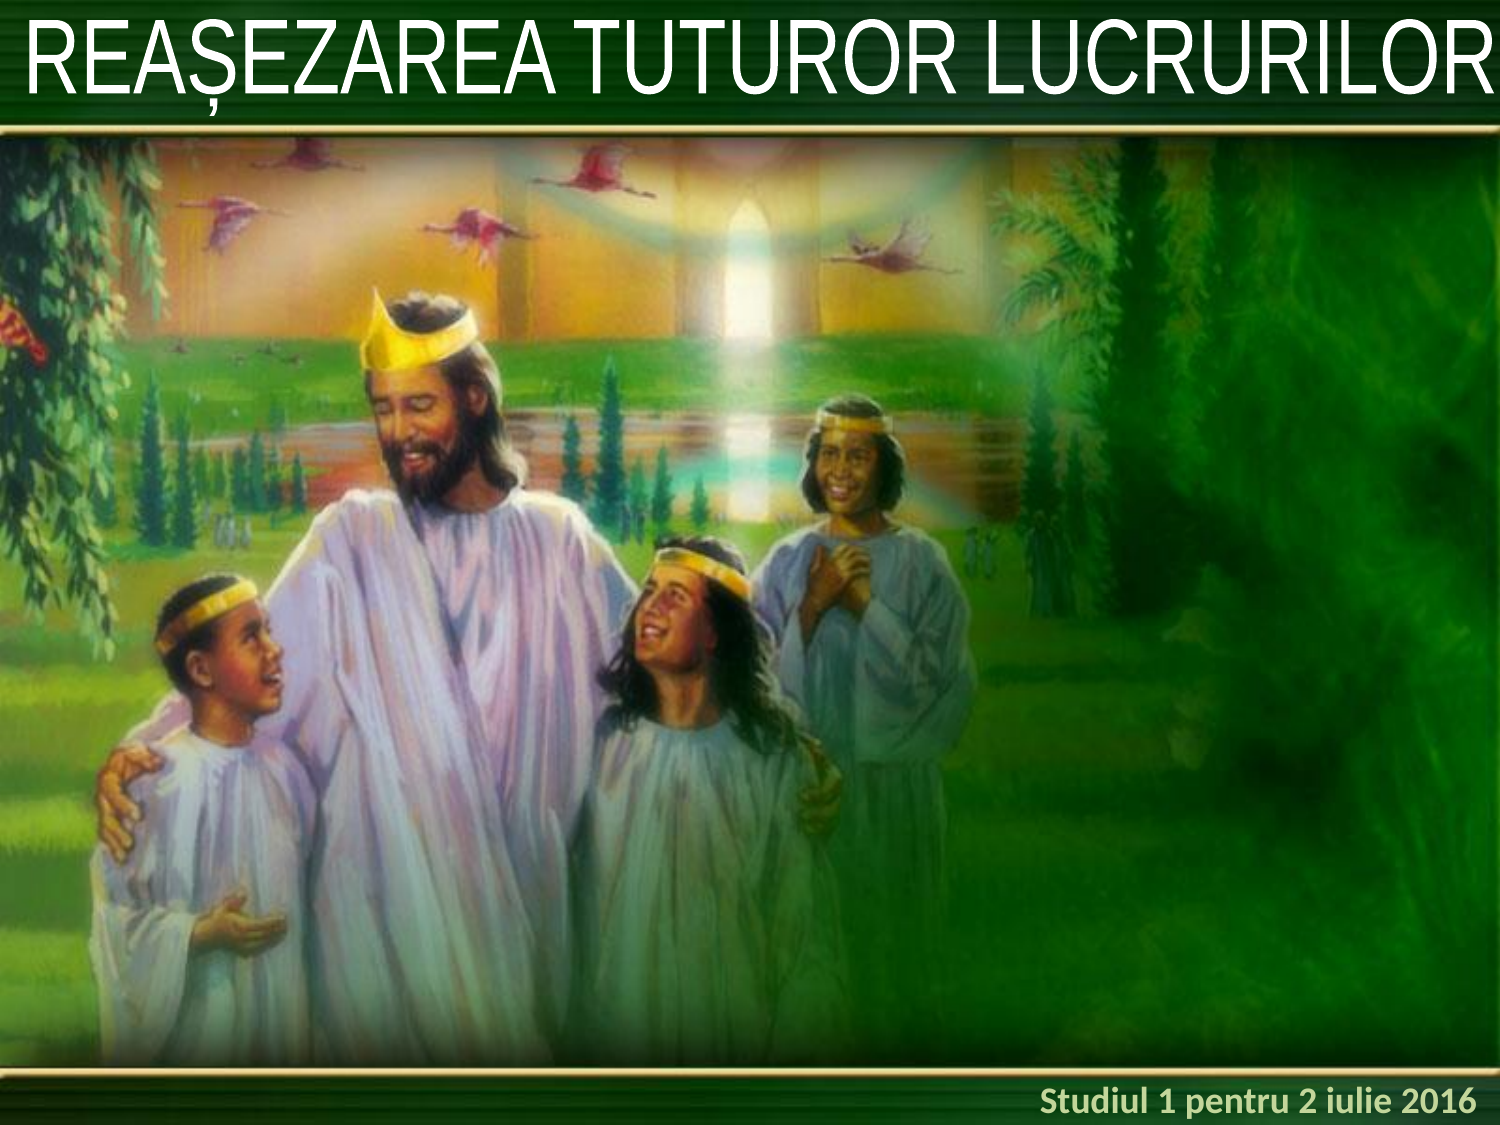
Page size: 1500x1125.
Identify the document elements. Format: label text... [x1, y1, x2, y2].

picture [0, 0, 1500, 1125]
text_box Studiul 1 pentru 2 iulie 2016 [1024, 1068, 1492, 1125]
